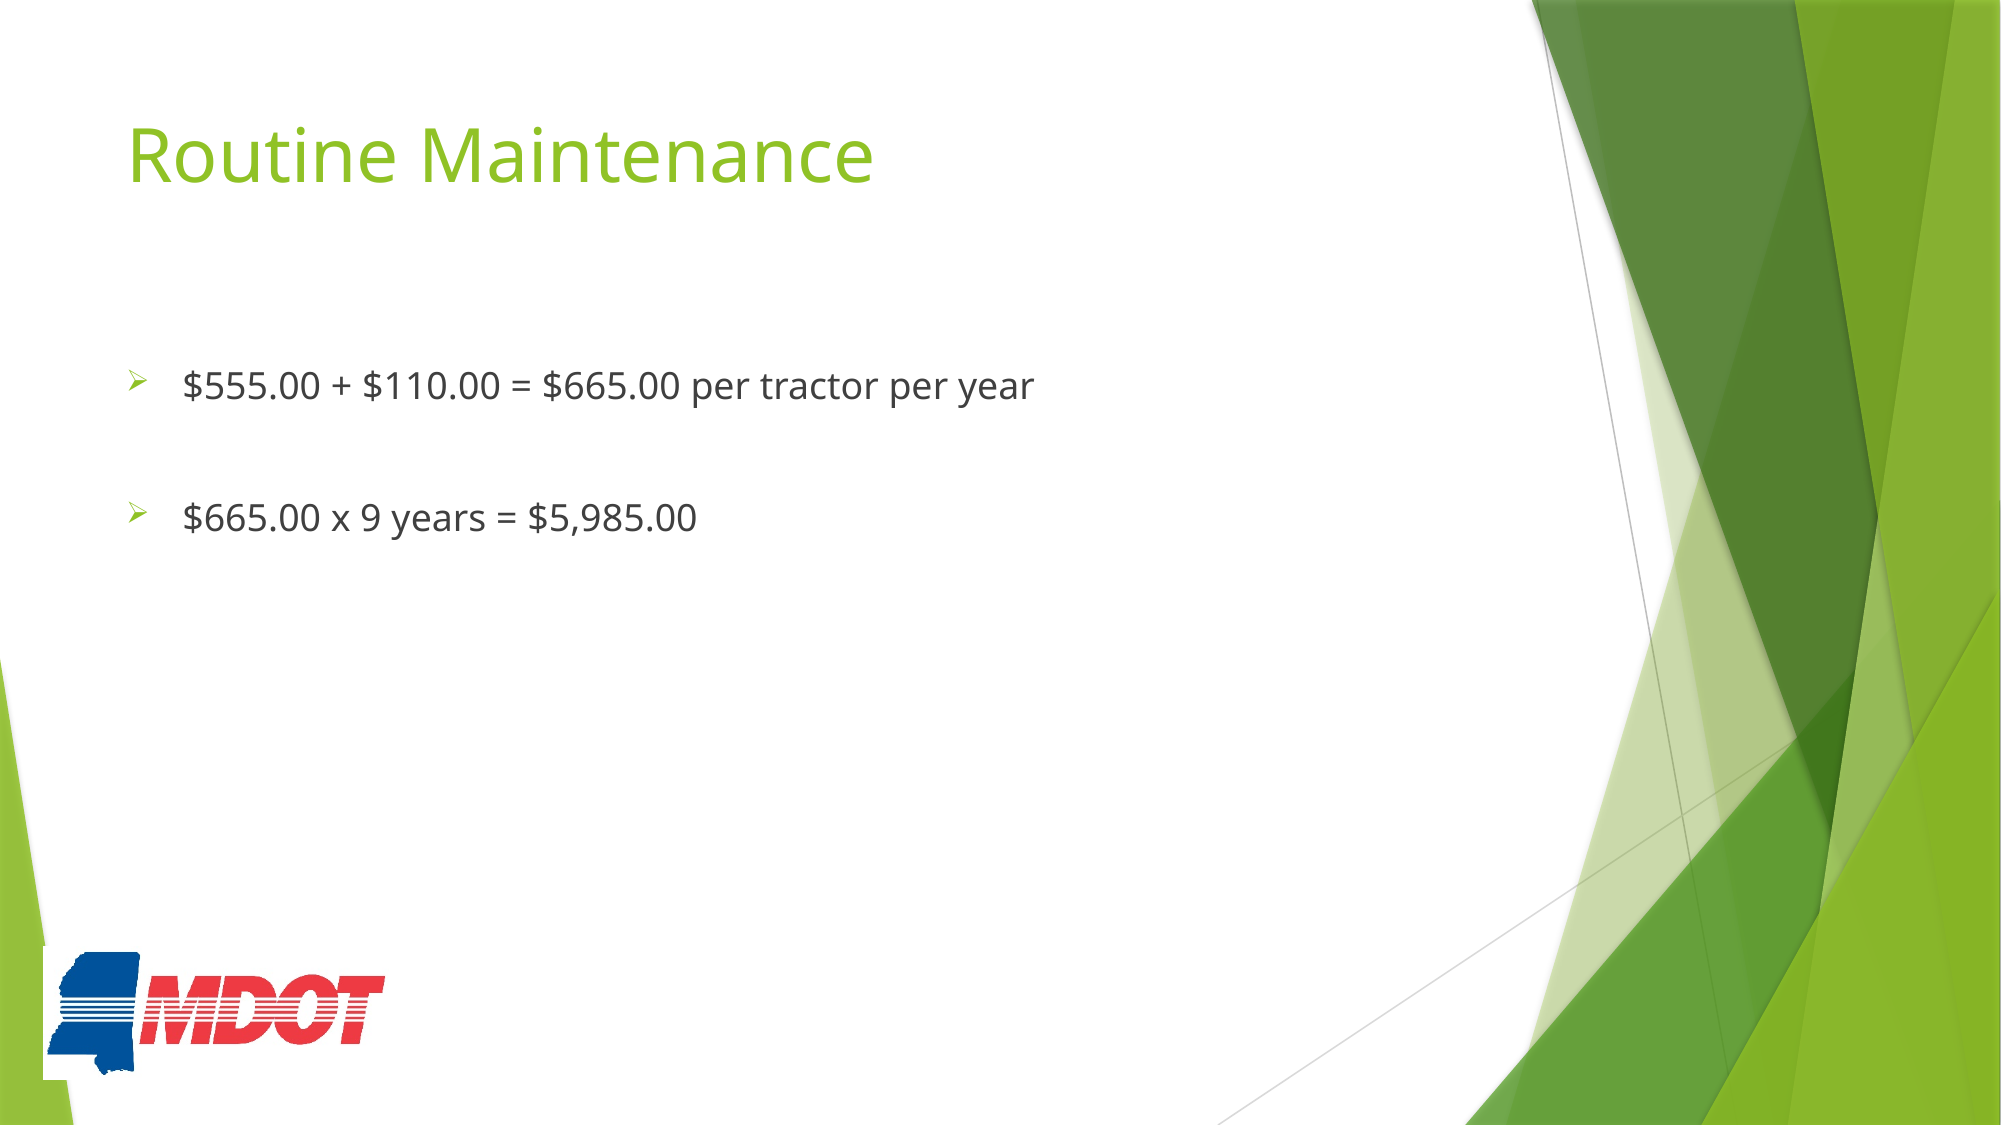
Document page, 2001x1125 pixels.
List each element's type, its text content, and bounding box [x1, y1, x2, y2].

list $555.00 + $110.00 = $665.00 per tractor per year $665.00 x 9 years = $5,985.00 [111, 354, 1522, 992]
picture [43, 946, 390, 1081]
title Routine Maintenance [111, 99, 1522, 317]
